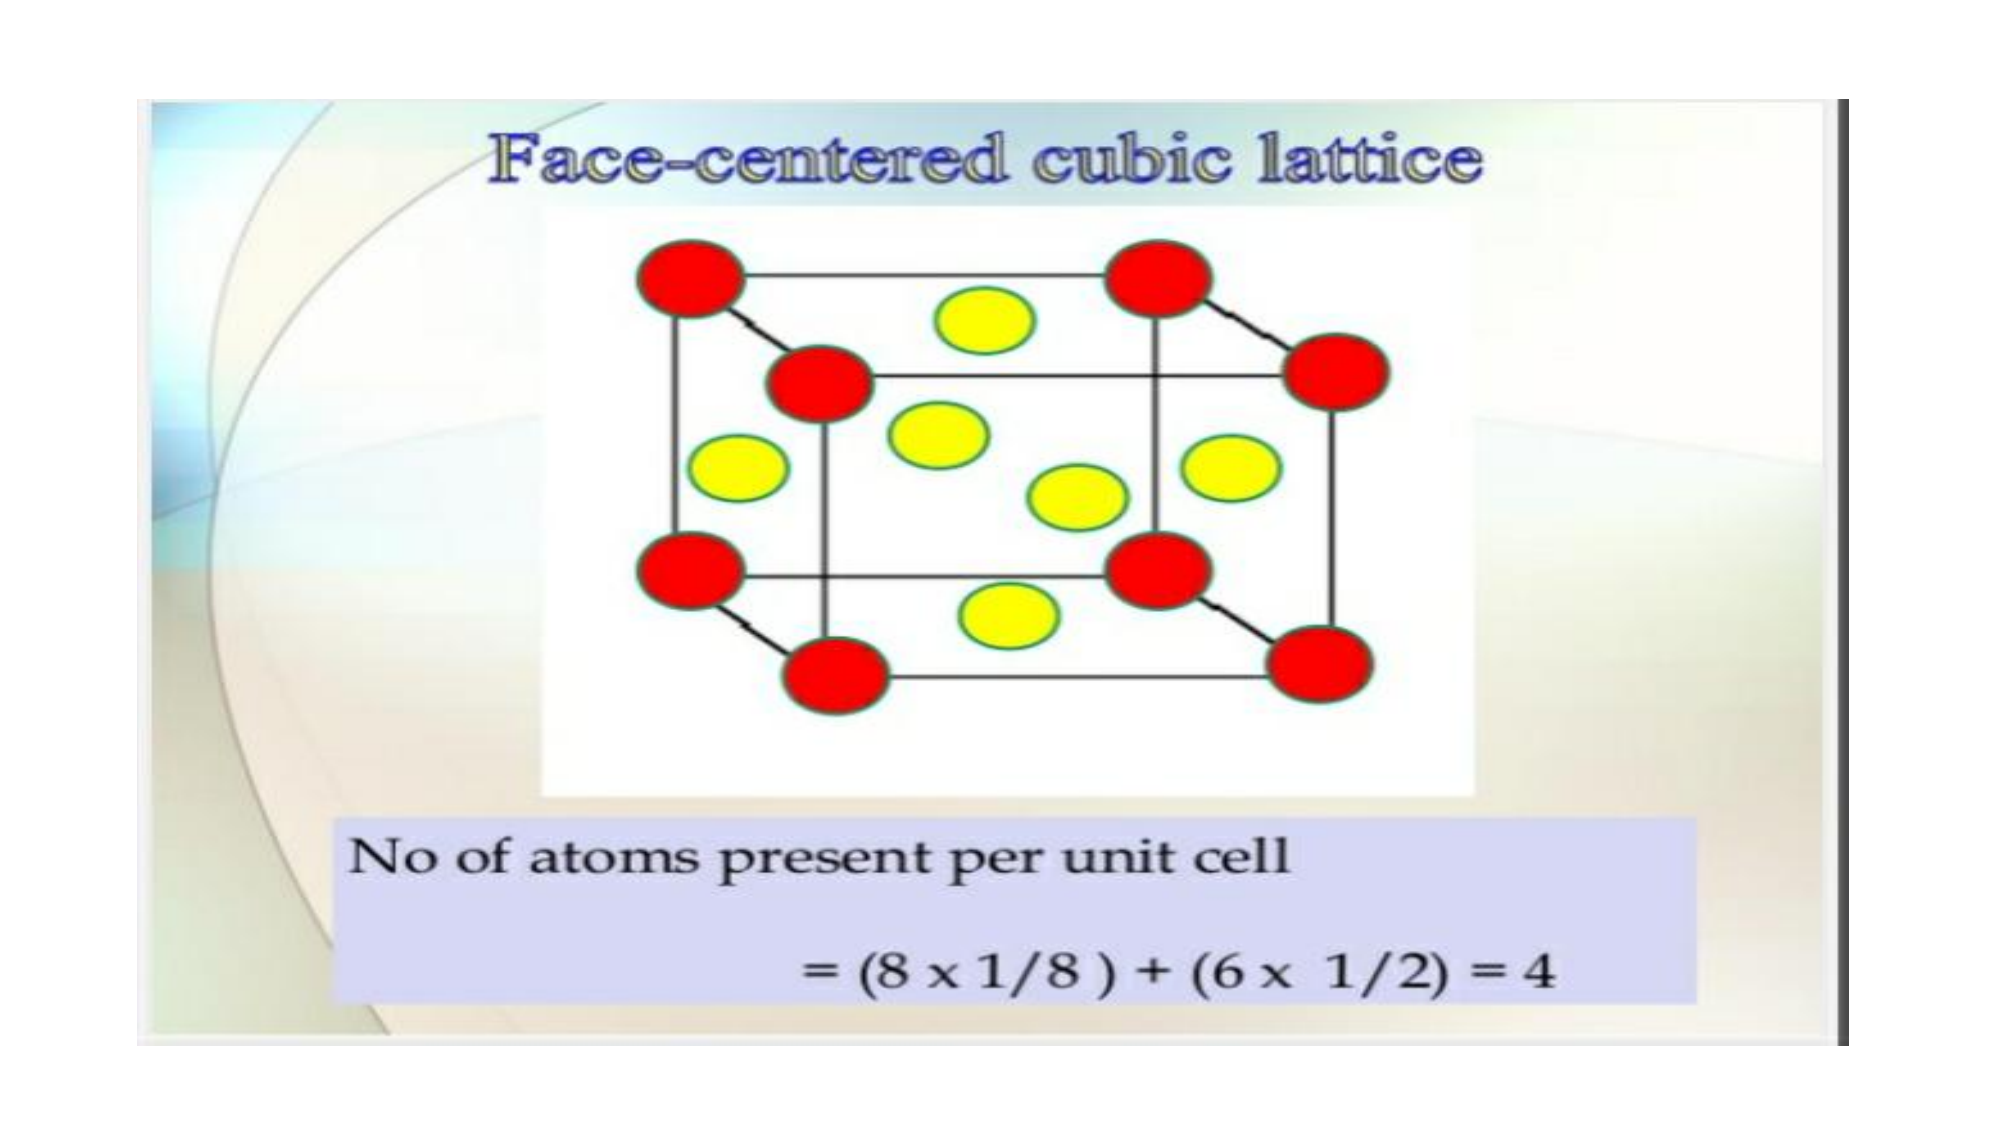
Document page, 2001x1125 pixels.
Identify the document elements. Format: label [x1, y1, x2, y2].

list [137, 99, 1849, 1046]
